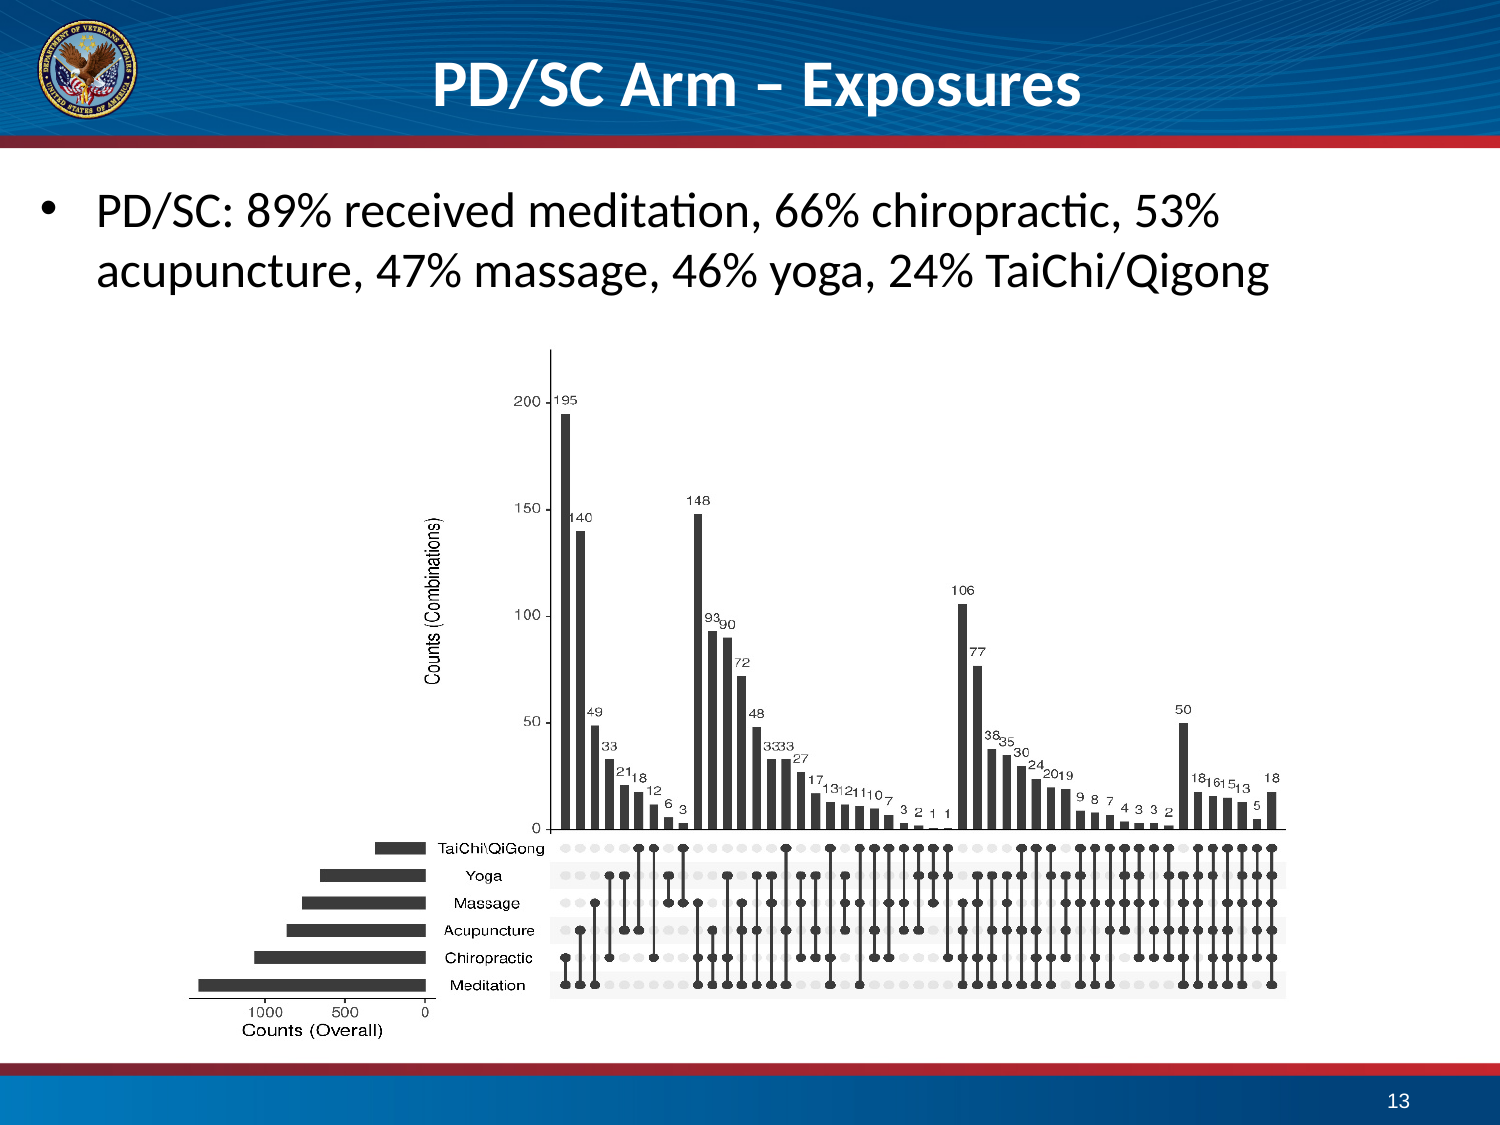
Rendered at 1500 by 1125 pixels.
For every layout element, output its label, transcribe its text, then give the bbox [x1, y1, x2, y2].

list PD/SC: 89% received meditation, 66% chiropractic, 53% acupuncture, 47% massage, 46% yoga, 24% TaiChi/Qigong [24, 170, 1475, 1021]
title PD/SC Arm – Exposures [75, 32, 1425, 113]
picture [0, 0, 1500, 1125]
slide_number 13 [1074, 1074, 1425, 1125]
